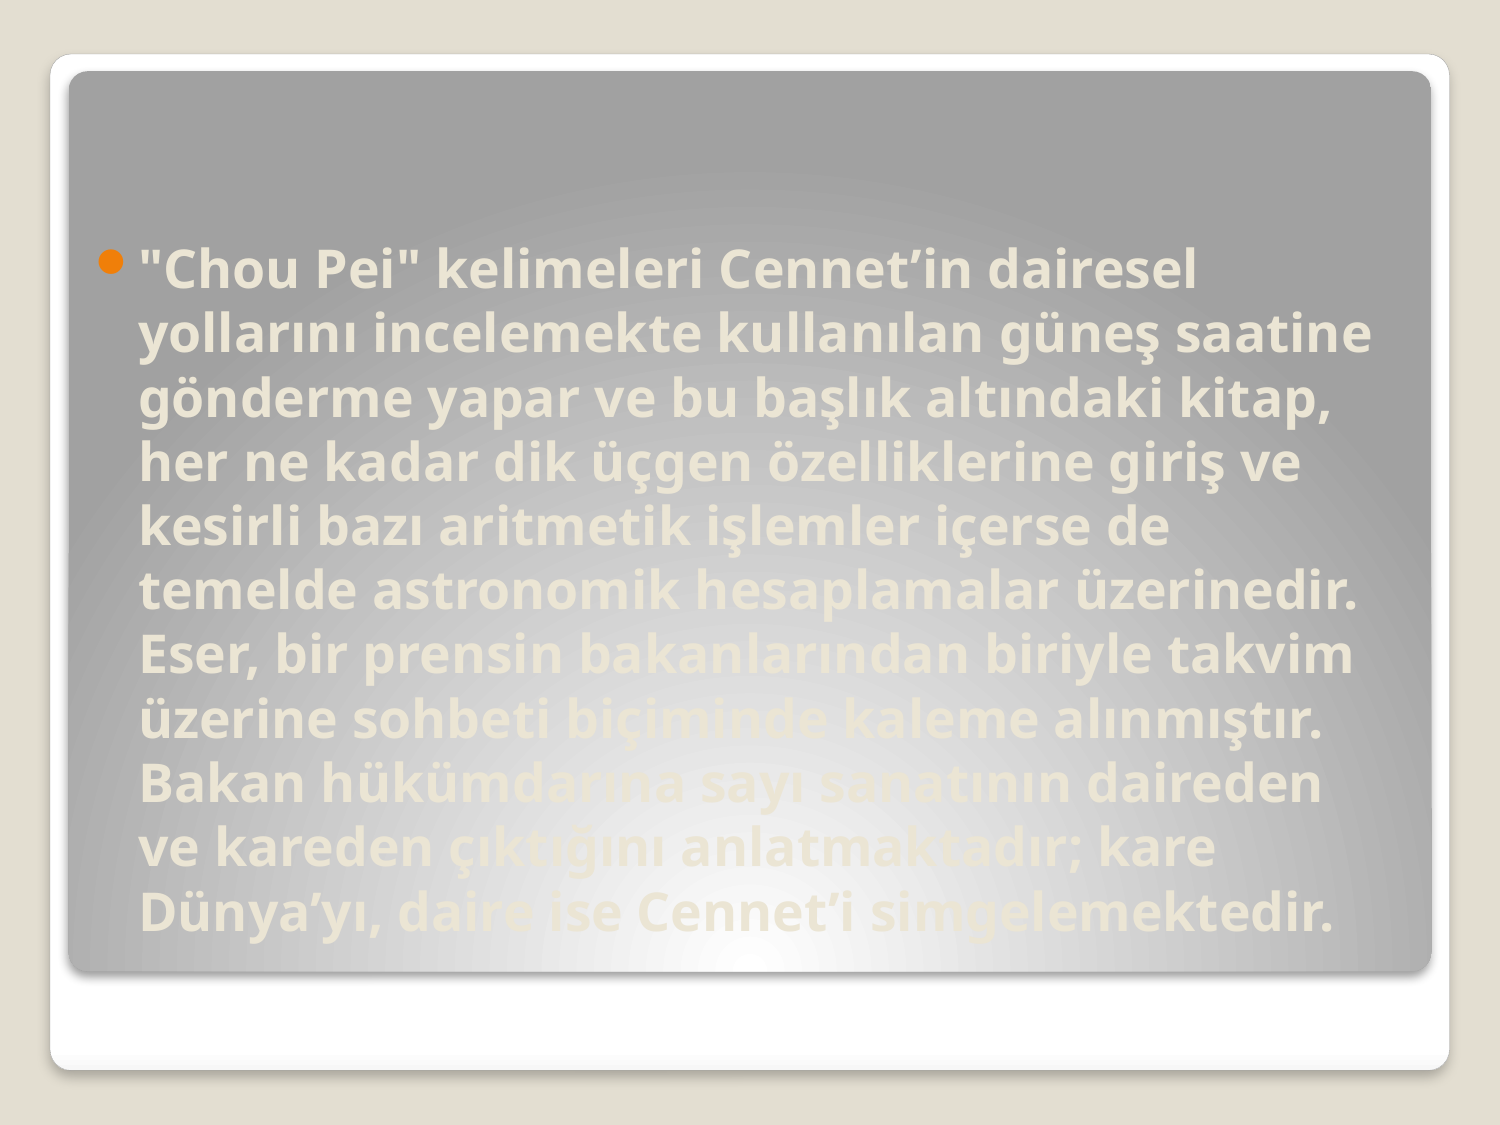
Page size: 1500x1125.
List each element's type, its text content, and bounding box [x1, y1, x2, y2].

list "Chou Pei" kelimeleri Cennet’in dairesel yollarını incelemekte kullanılan güneş saatine gönderme yapar ve bu başlık altındaki kitap, her ne kadar dik üçgen özelliklerine giriş ve kesirli bazı aritmetik işlemler içerse de temelde astronomik hesaplamalar üzerinedir. Eser, bir prensin bakanlarından biriyle takvim üzerine sohbeti biçiminde kaleme alınmıştır. Bakan hükümdarına sayı sanatının daireden ve kareden çıktığını anlatmaktadır; kare Dünya’yı, daire ise Cennet’i simgelemektedir. [64, 219, 1415, 963]
